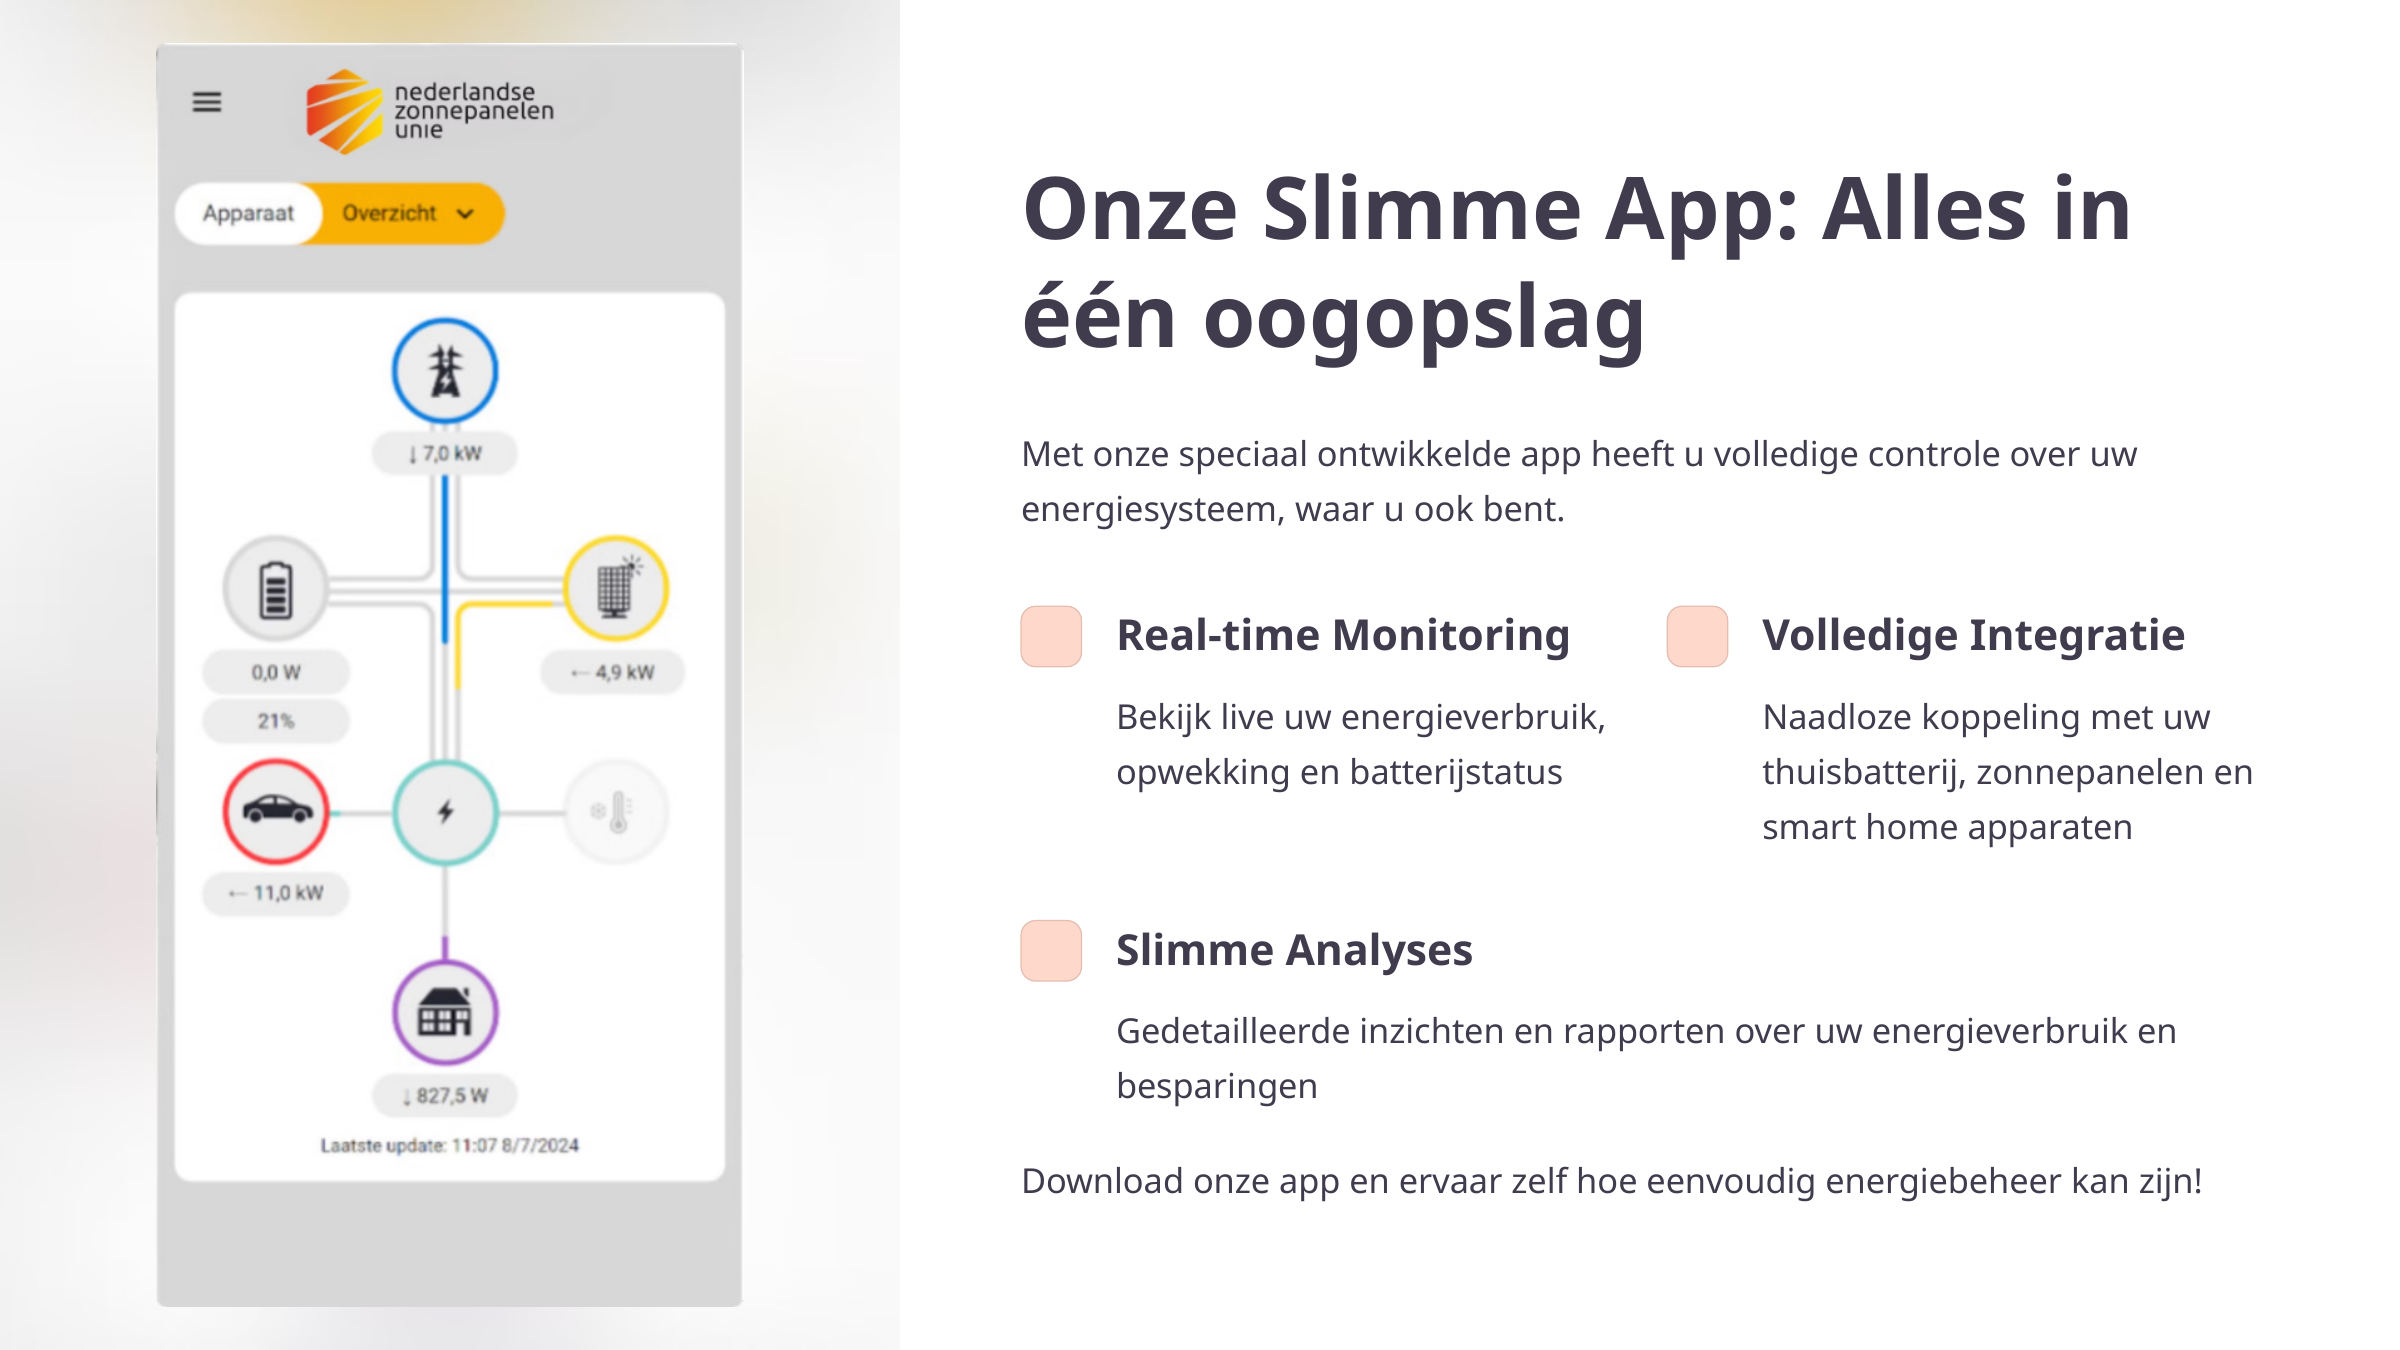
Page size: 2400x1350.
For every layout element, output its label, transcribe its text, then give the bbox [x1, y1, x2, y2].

text_box Gedetailleerde inzichten en rapporten over uw energieverbruik en besparingen [1116, 995, 2279, 1106]
text_box Bekijk live uw energieverbruik, opwekking en batterijstatus [1116, 681, 1633, 792]
text_box Real-time Monitoring [1116, 606, 1600, 661]
text_box Naadloze koppeling met uw thuisbatterij, zonnepanelen en smart home apparaten [1762, 681, 2279, 848]
text_box Met onze speciaal ontwikkelde app heeft u volledige controle over uw energiesysteem, waar u ook bent. [1021, 417, 2279, 529]
text_box Slimme Analyses [1116, 920, 1549, 975]
text_box [1021, 606, 1082, 667]
text_box Download onze app en ervaar zelf hoe eenvoudig energiebeheer kan zijn! [1021, 1144, 2279, 1201]
text_box Onze Slimme App: Alles in één oogopslag [1021, 149, 2279, 366]
text_box [1667, 606, 1728, 667]
picture [0, 0, 900, 1350]
text_box [1021, 920, 1082, 982]
text_box Volledige Integratie [1762, 606, 2195, 661]
